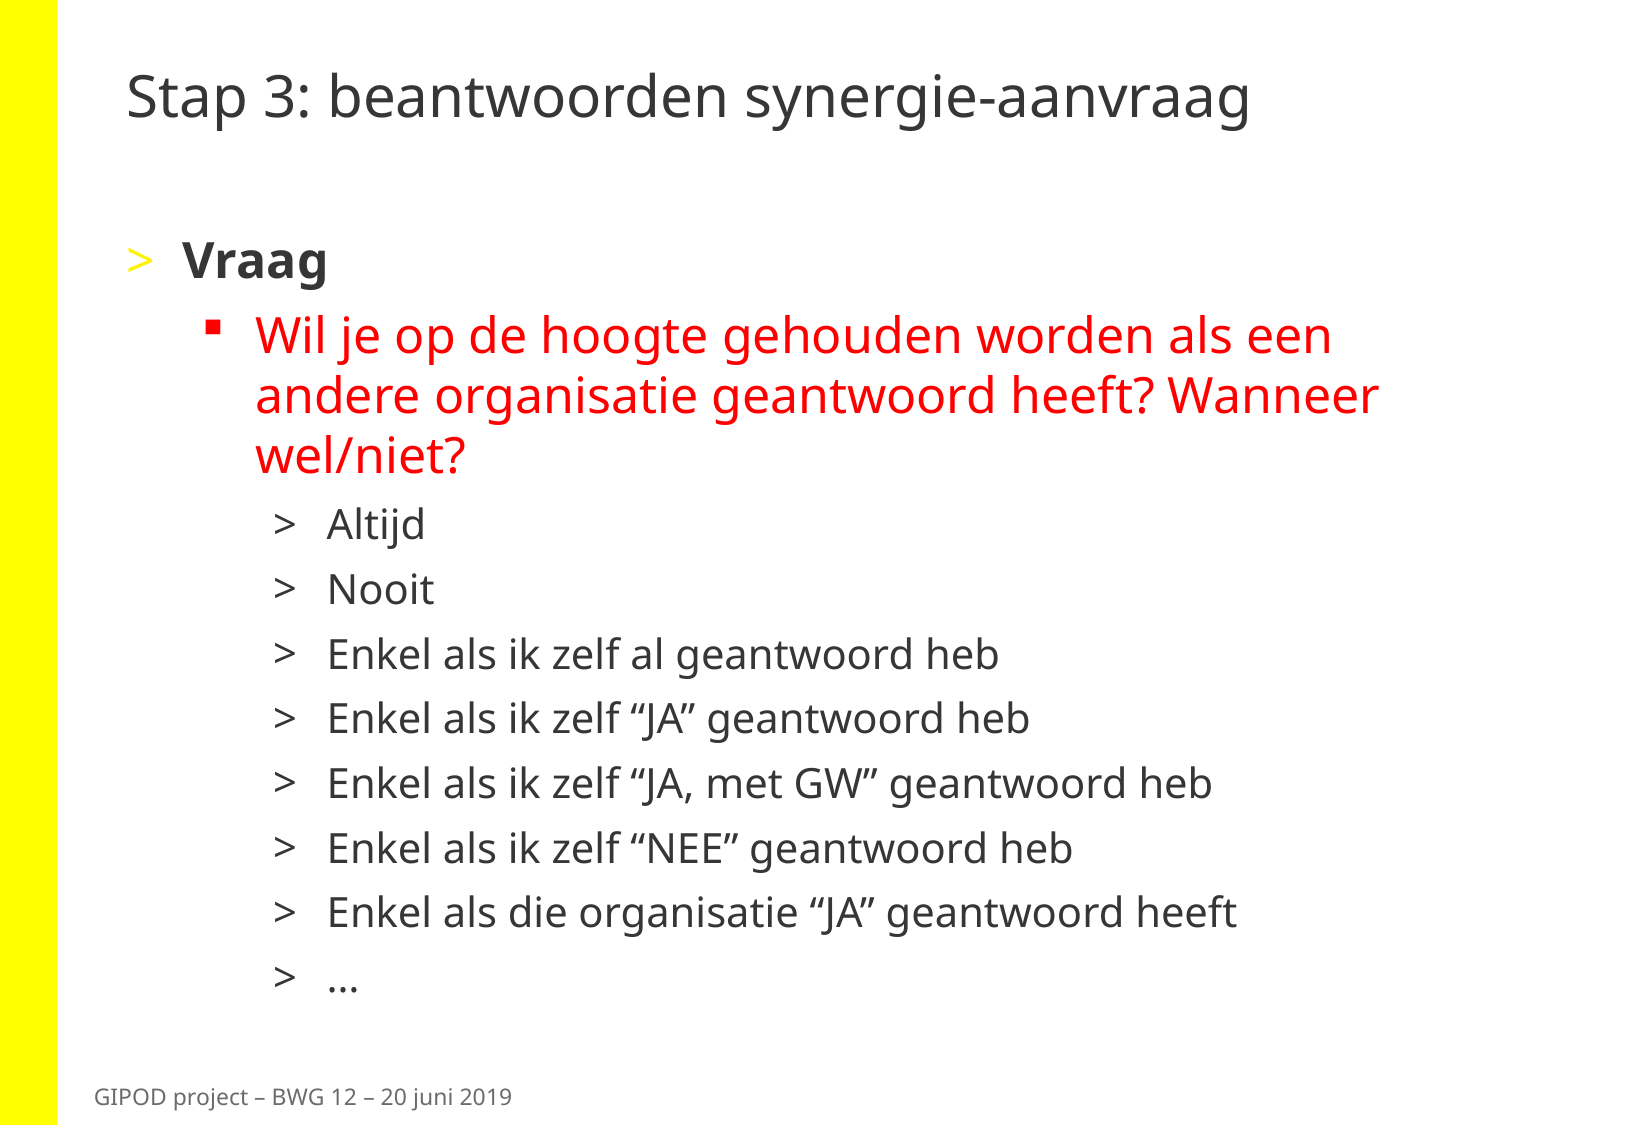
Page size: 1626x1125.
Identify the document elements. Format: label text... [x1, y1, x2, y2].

title Stap 3: beantwoorden synergie-aanvraag [111, 59, 1514, 222]
list Vraag Wil je op de hoogte gehouden worden als een andere organisatie geantwoord heeft? Wanneer wel/niet? Altijd Nooit Enkel als ik zelf al geantwoord heb Enkel als ik zelf “JA” geantwoord heb Enkel als ik zelf “JA, met GW” geantwoord heb Enkel als ik zelf “NEE” geantwoord heb Enkel als die organisatie “JA” geantwoord heeft … [111, 222, 1514, 1041]
footer GIPOD project – BWG 12 – 20 juni 2019 [78, 1083, 1077, 1113]
